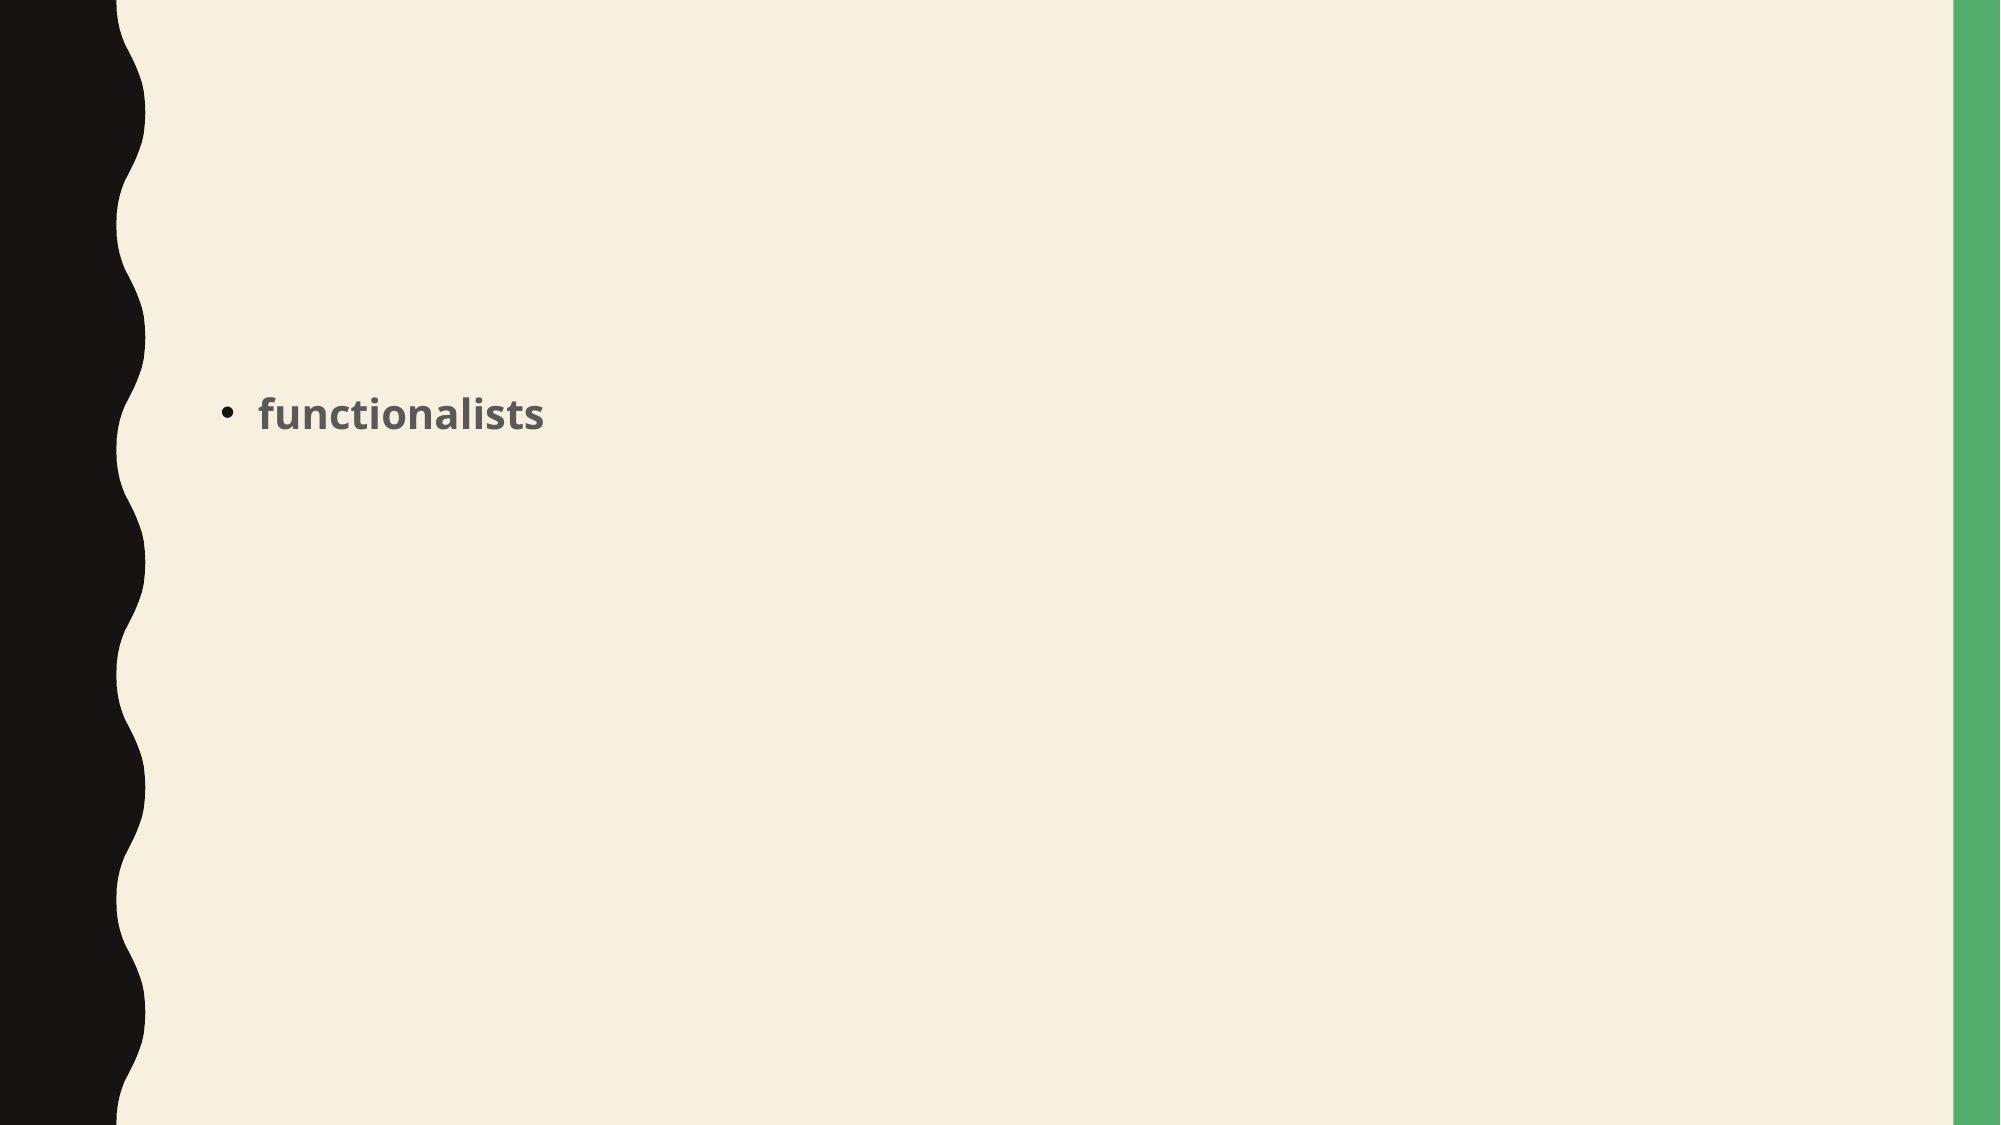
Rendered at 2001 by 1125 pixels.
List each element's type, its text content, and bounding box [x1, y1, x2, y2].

list functionalists [205, 375, 1875, 965]
